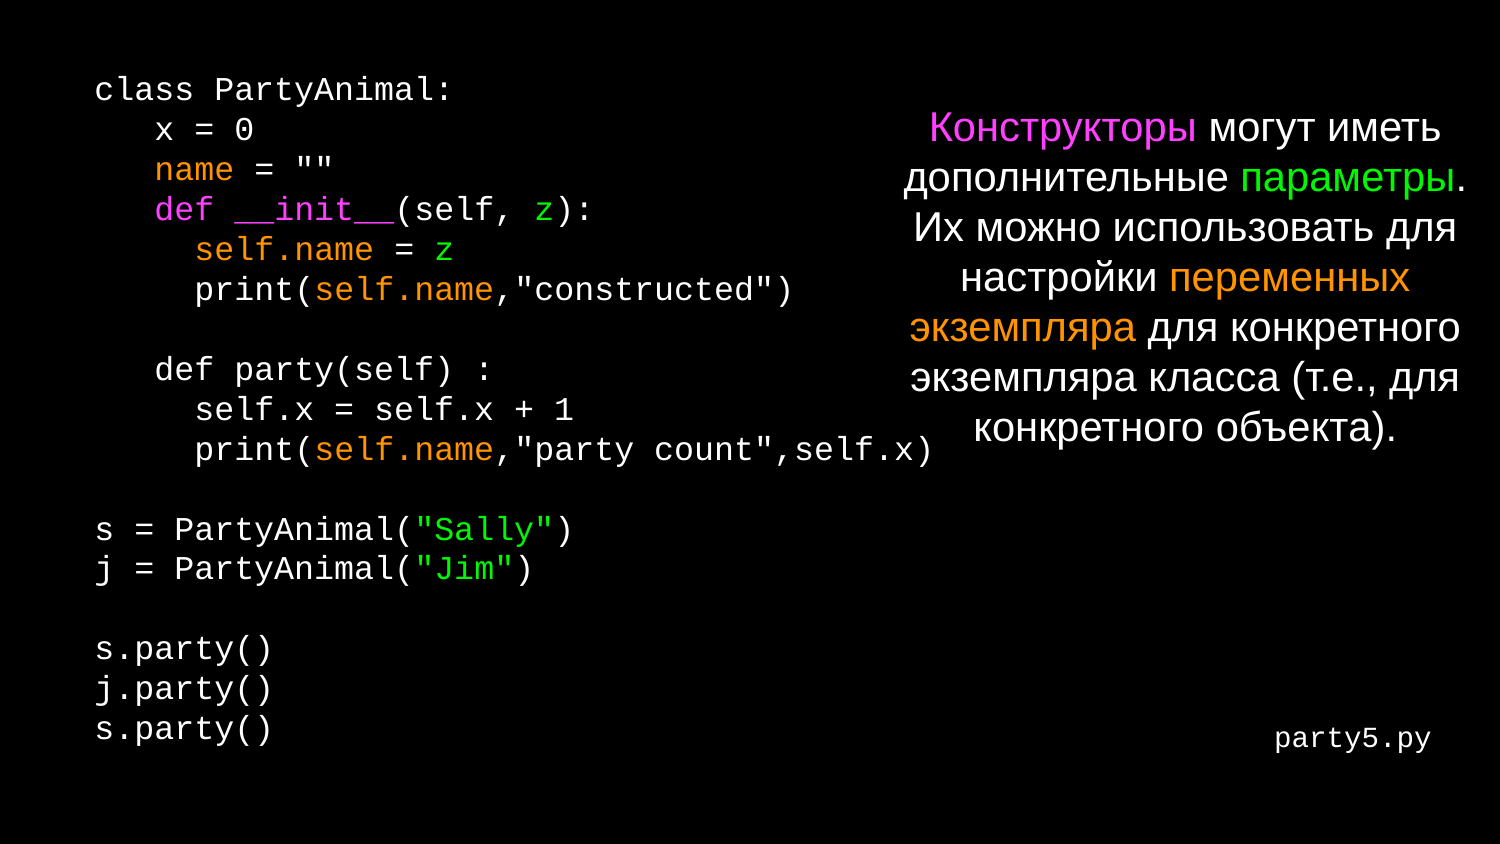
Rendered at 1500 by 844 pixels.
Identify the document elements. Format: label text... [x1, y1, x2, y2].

text_box class PartyAnimal: x = 0 name = "" def __init__(self, z): self.name = z print(self.name,"constructed") def party(self) : self.x = self.x + 1 print(self.name,"party count",self.x) s = PartyAnimal("Sally") j = PartyAnimal("Jim") s.party() j.party() s.party() [90, 28, 1016, 786]
text_box Конструкторы могут иметь дополнительные параметры. Их можно использовать для настройки переменных экземпляра для конкретного экземпляра класса (т.е., для конкретного объекта). [1016, 28, 1477, 522]
text_box party5.py [1259, 710, 1447, 761]
